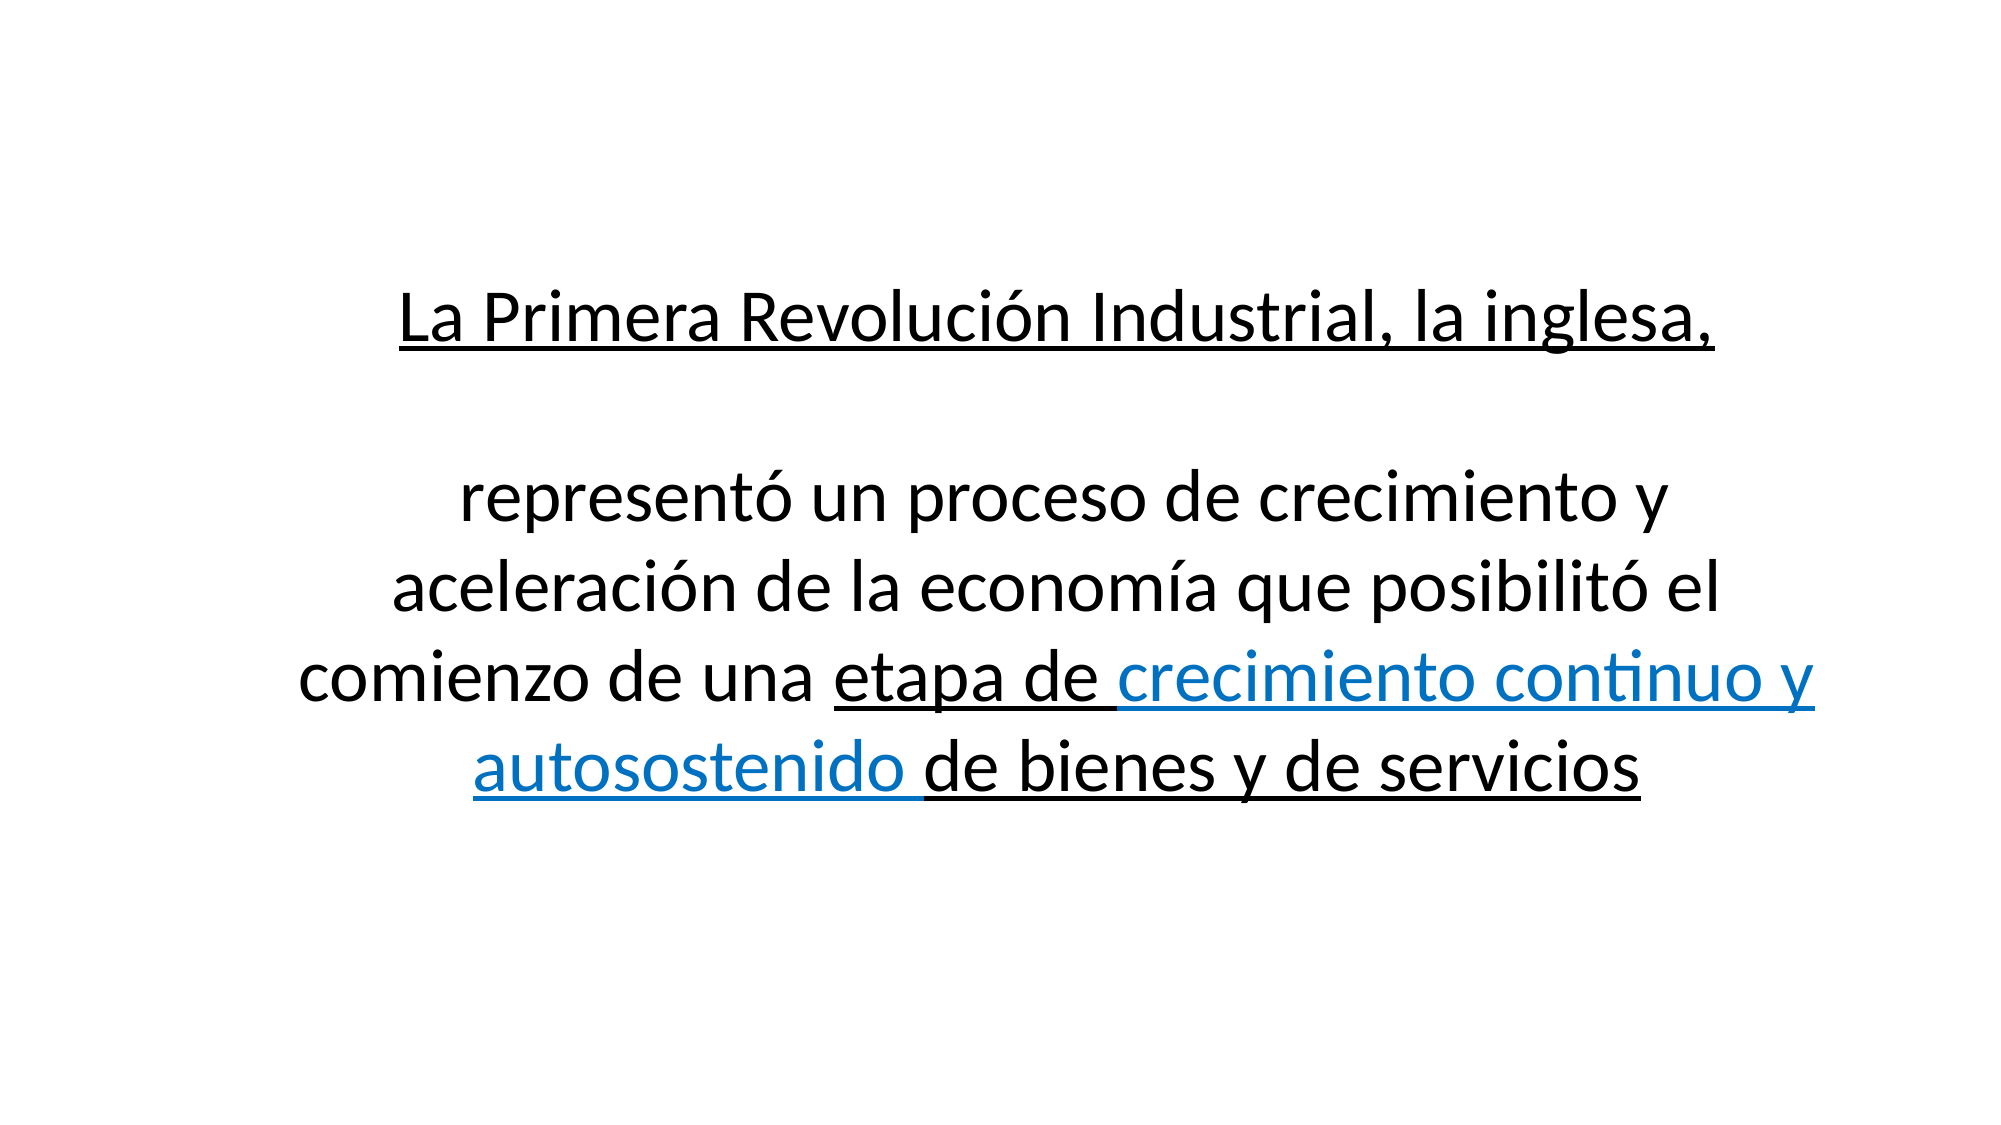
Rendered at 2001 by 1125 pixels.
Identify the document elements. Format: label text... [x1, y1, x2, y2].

text_box La Primera Revolución Industrial, la inglesa, representó un proceso de crecimiento y aceleración de la economía que posibilitó el comienzo de una etapa de crecimiento continuo y autosostenido de bienes y de servicios [246, 258, 1868, 814]
